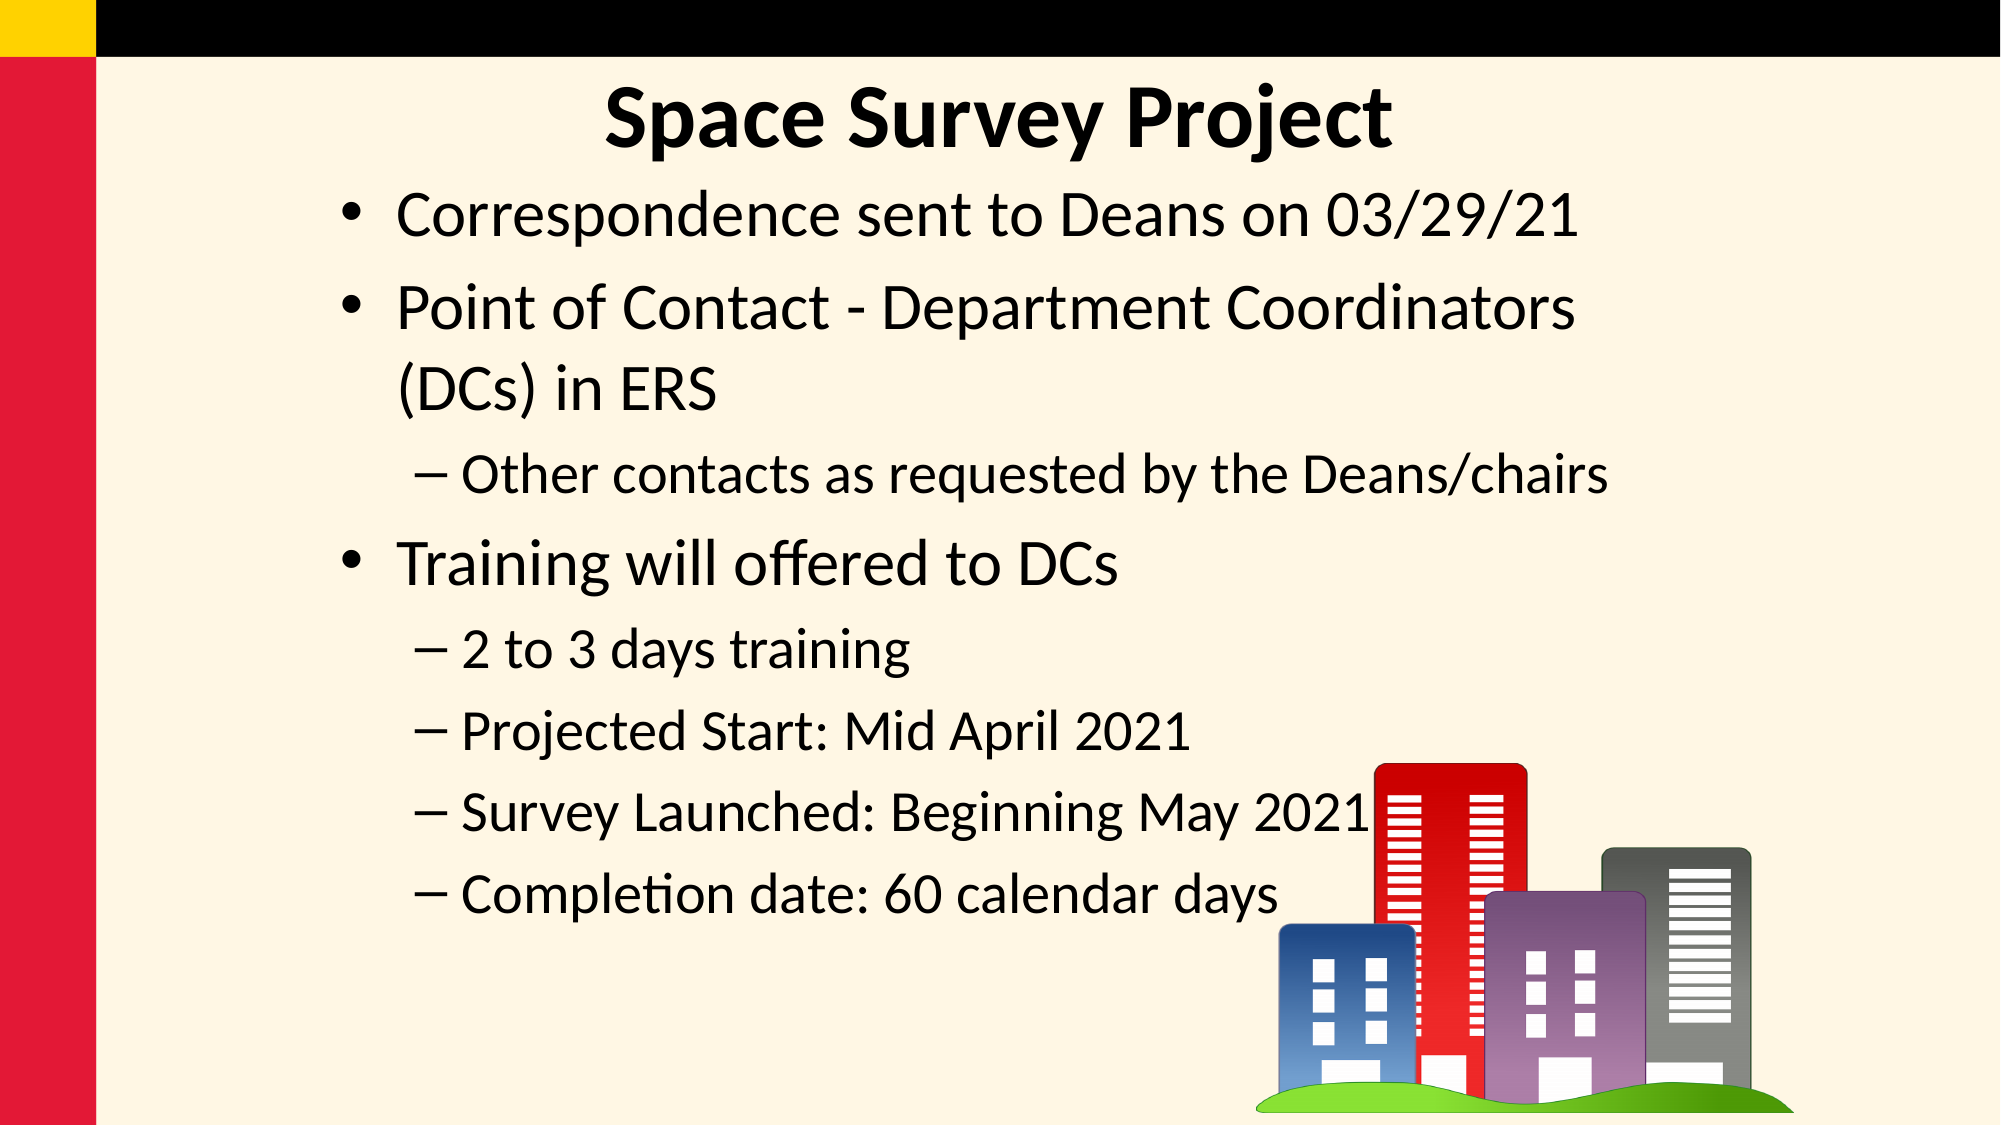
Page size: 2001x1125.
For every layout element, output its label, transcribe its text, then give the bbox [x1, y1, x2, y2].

title Space Survey Project [324, 45, 1675, 162]
picture [0, 0, 2001, 1125]
list Correspondence sent to Deans on 03/29/21 Point of Contact - Department Coordinators (DCs) in ERS Other contacts as requested by the Deans/chairs Training will offered to DCs 2 to 3 days training Projected Start: Mid April 2021 Survey Launched: Beginning May 2021 Completion date: 60 calendar days [324, 162, 1675, 1005]
